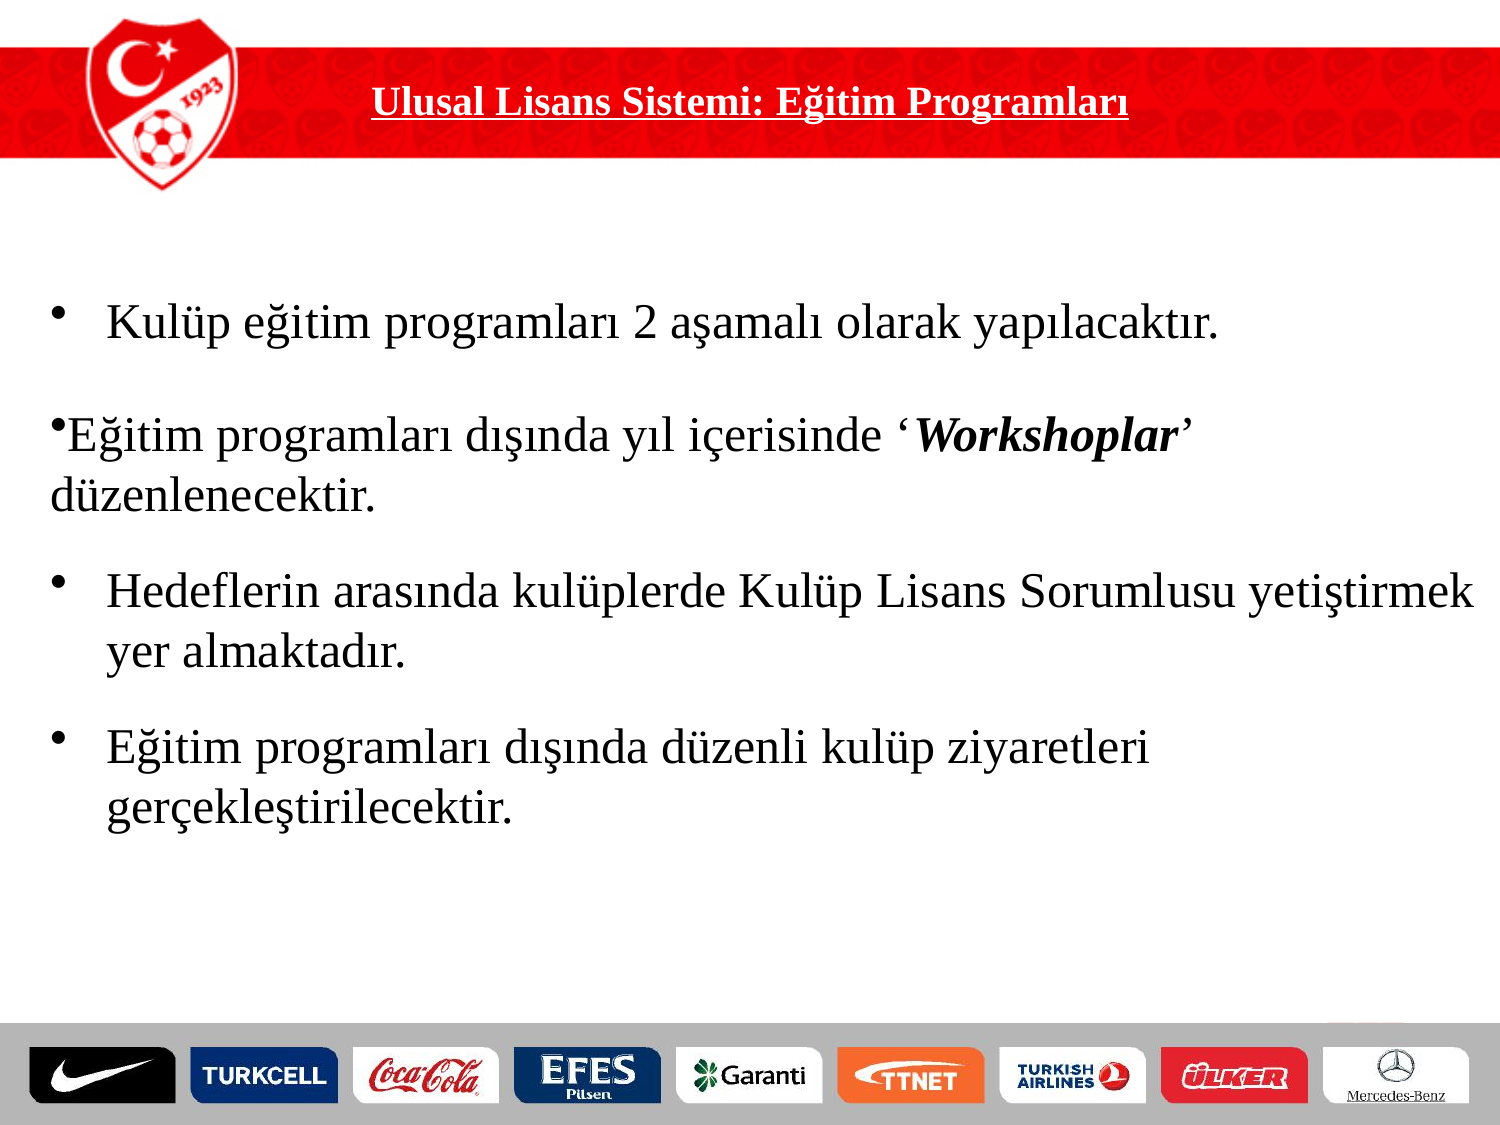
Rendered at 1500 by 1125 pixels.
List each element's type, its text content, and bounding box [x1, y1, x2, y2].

title Ulusal Lisans Sistemi: Eğitim Programları [74, 44, 1426, 153]
picture [0, 0, 1500, 1125]
list Kulüp eğitim programları 2 aşamalı olarak yapılacaktır. Eğitim programları dışında yıl içerisinde ‘Workshoplar’ düzenlenecektir. Hedeflerin arasında kulüplerde Kulüp Lisans Sorumlusu yetiştirmek yer almaktadır. Eğitim programları dışında düzenli kulüp ziyaretleri gerçekleştirilecektir. [34, 210, 1500, 1006]
